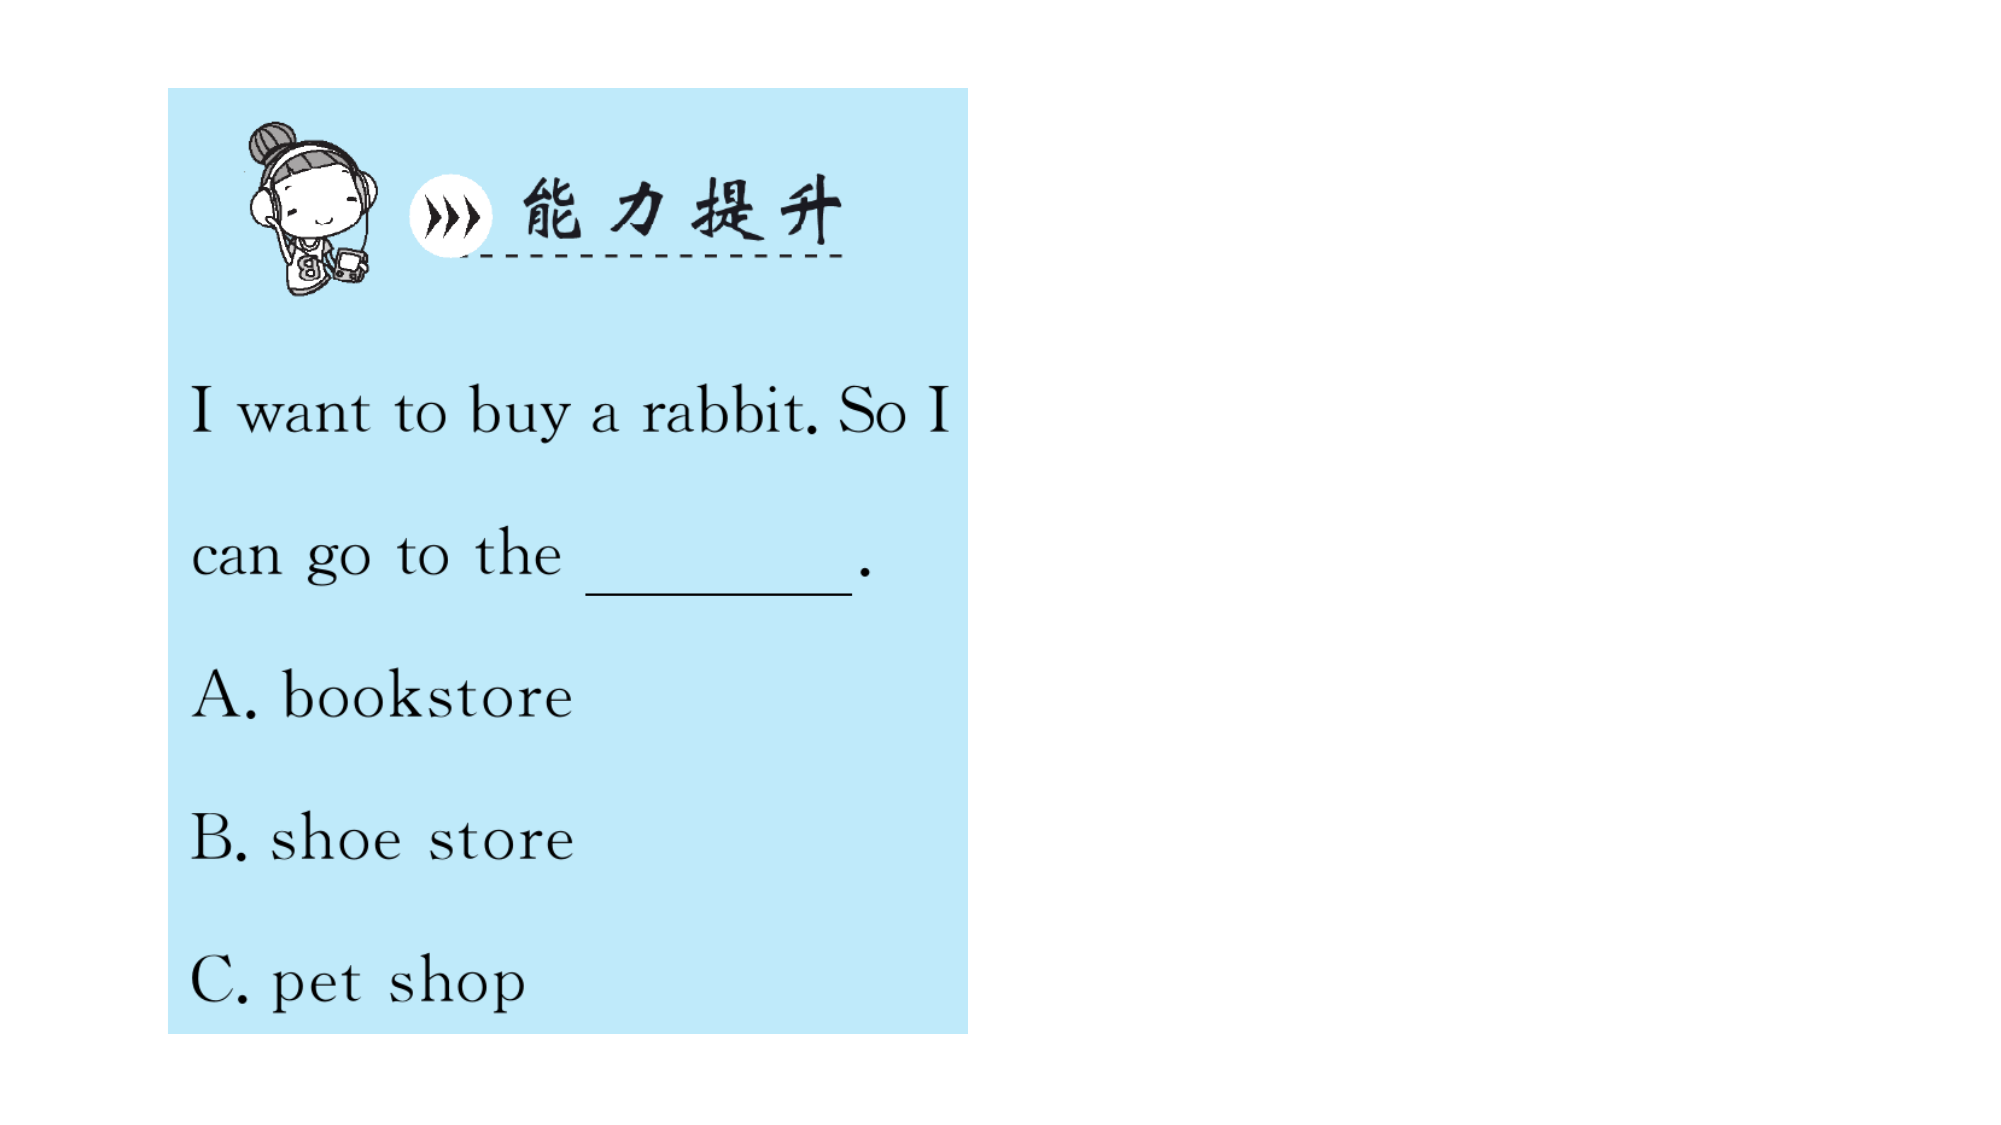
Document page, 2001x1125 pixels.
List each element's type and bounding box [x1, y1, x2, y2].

picture [162, 88, 968, 1034]
